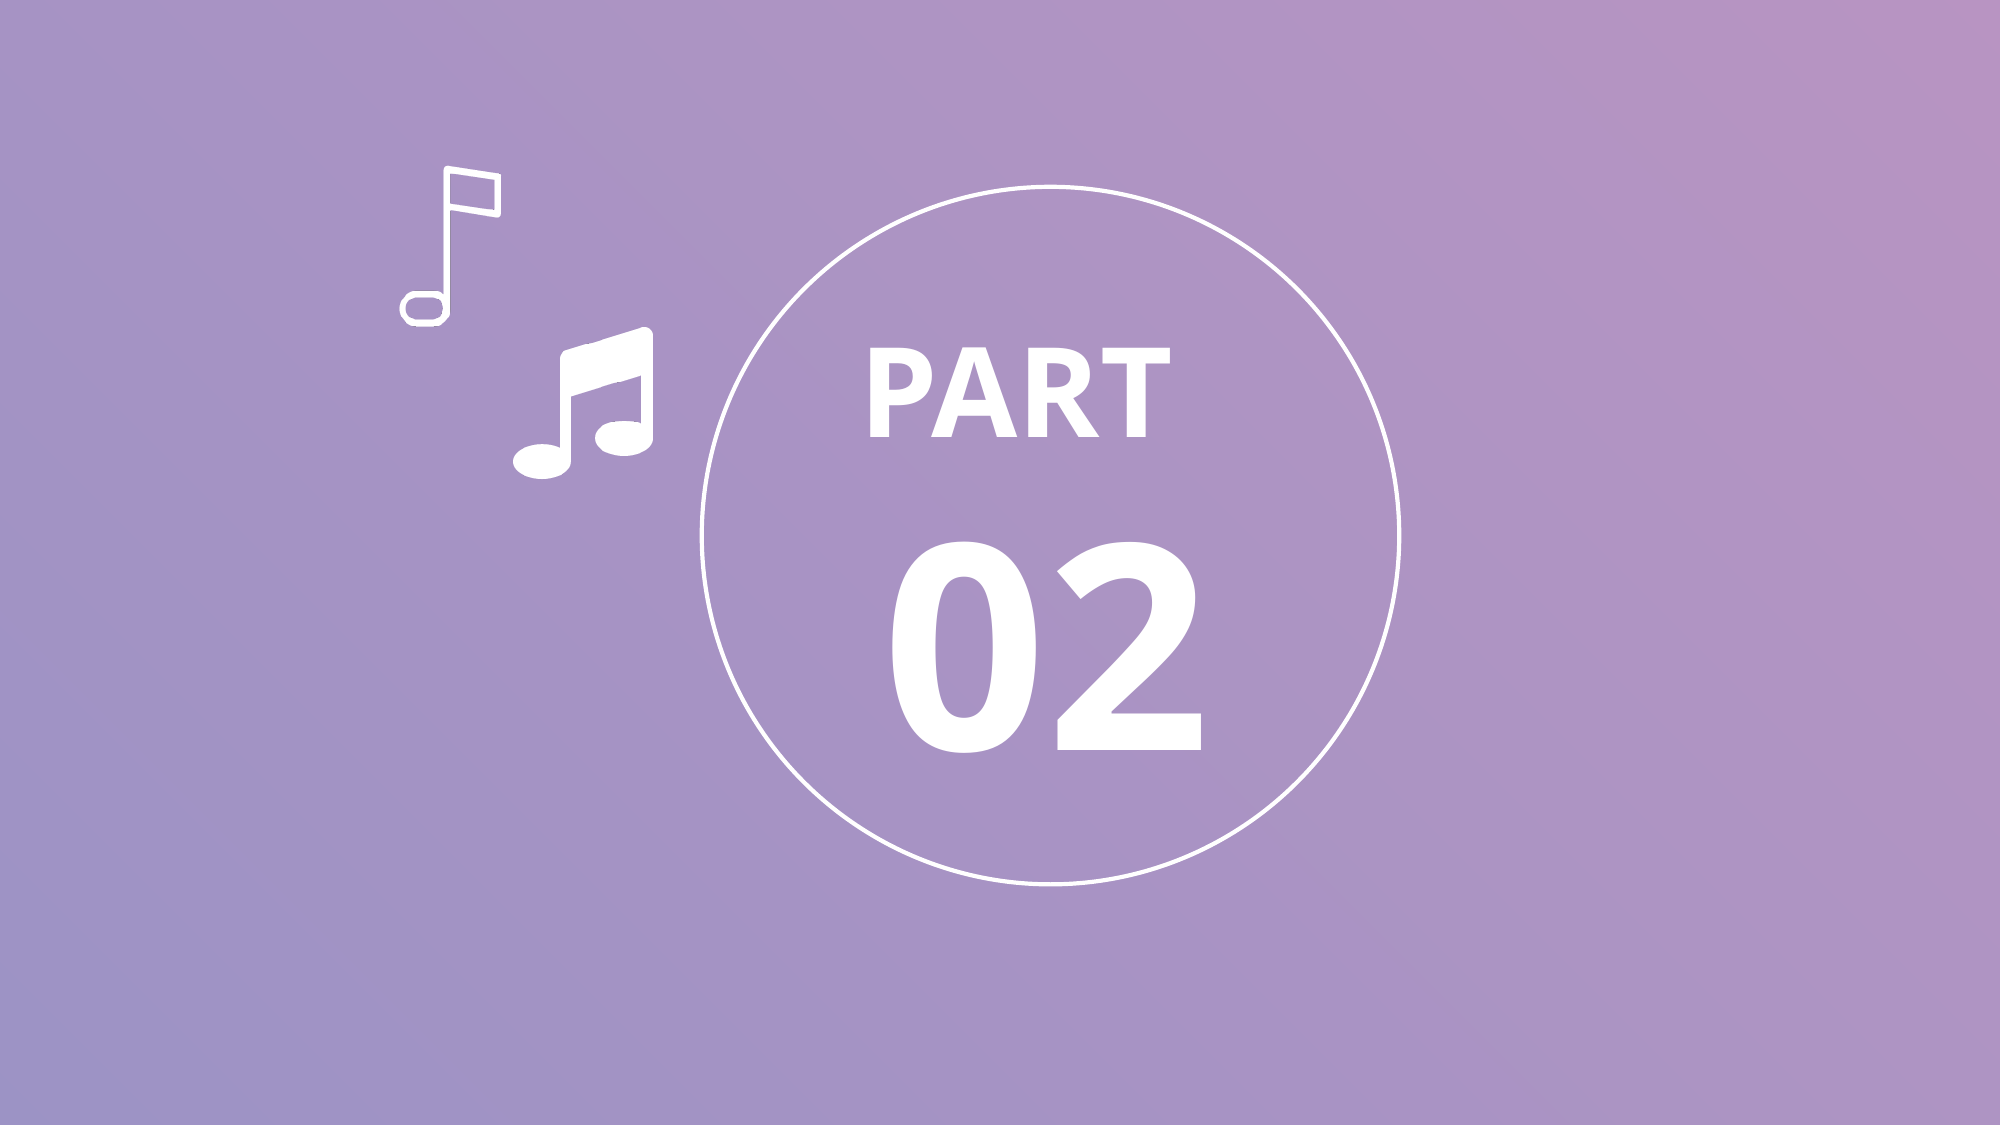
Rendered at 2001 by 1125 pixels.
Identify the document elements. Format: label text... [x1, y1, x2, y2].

text_box [699, 184, 1402, 887]
text_box PART 02 [844, 305, 1249, 816]
text_box [0, 0, 2000, 1125]
picture [361, 156, 680, 500]
